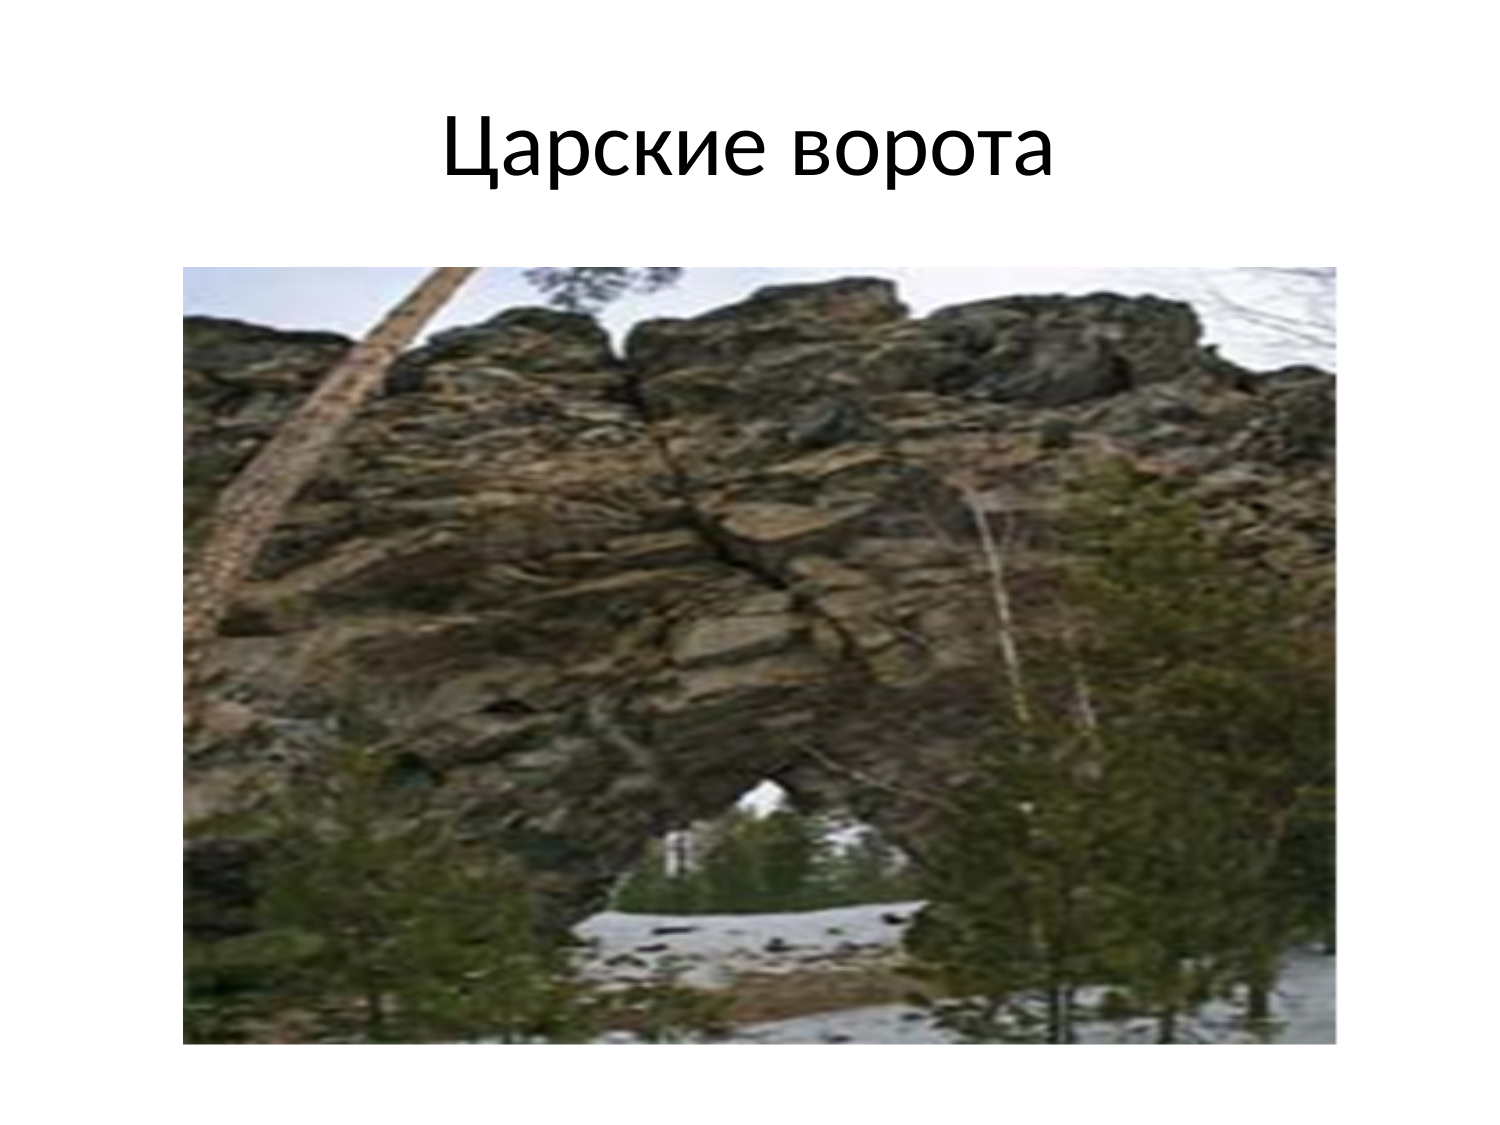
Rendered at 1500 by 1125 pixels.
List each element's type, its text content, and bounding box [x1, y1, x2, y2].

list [182, 266, 1341, 1047]
title Царские ворота [75, 45, 1425, 233]
